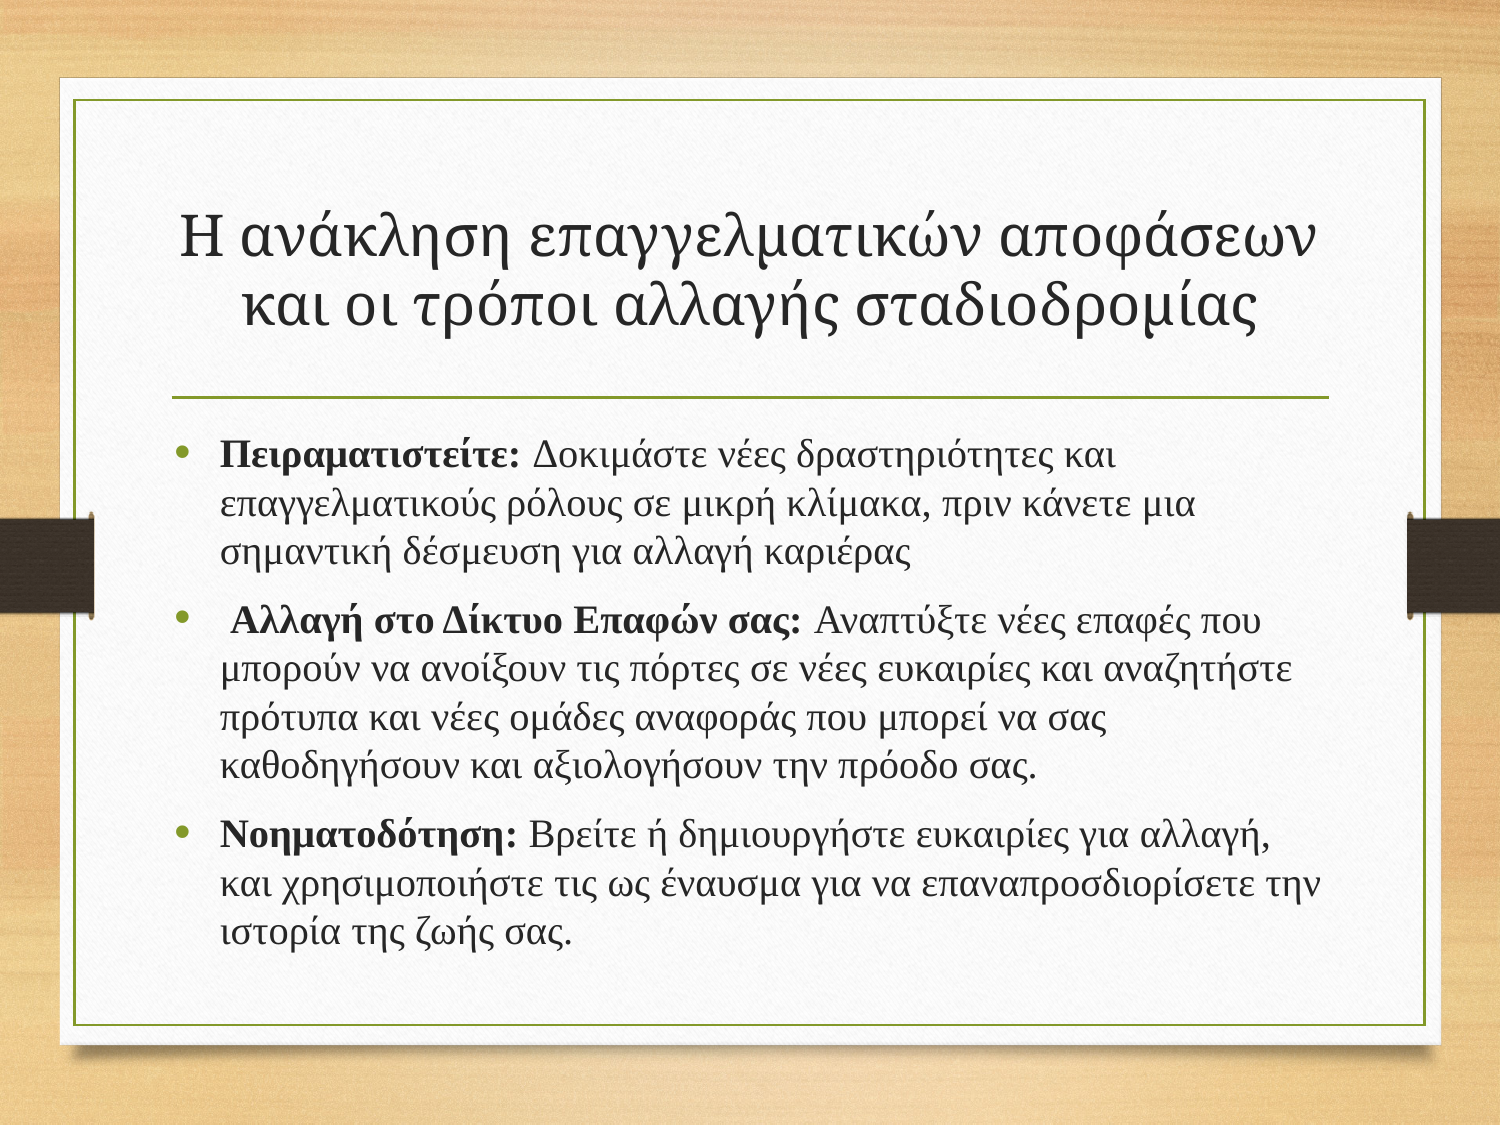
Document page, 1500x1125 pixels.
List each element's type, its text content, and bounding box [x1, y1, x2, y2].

list Πειραματιστείτε: Δοκιμάστε νέες δραστηριότητες και επαγγελματικούς ρόλους σε μικρή κλίμακα, πριν κάνετε μια σημαντική δέσμευση για αλλαγή καριέρας Αλλαγή στο Δίκτυο Επαφών σας: Αναπτύξτε νέες επαφές που μπορούν να ανοίξουν τις πόρτες σε νέες ευκαιρίες και αναζητήστε πρότυπα και νέες ομάδες αναφοράς που μπορεί να σας καθοδηγήσουν και αξιολογήσουν την πρόοδο σας. Νοηματοδότηση: Βρείτε ή δημιουργήστε ευκαιρίες για αλλαγή, και χρησιμοποιήστε τις ως έναυσμα για να επαναπροσδιορίσετε την ιστορία της ζωής σας. [159, 419, 1341, 964]
picture [0, 0, 1500, 1125]
title Η ανάκληση επαγγελματικών αποφάσεων και οι τρόποι αλλαγής σταδιοδρομίας [159, 161, 1341, 375]
